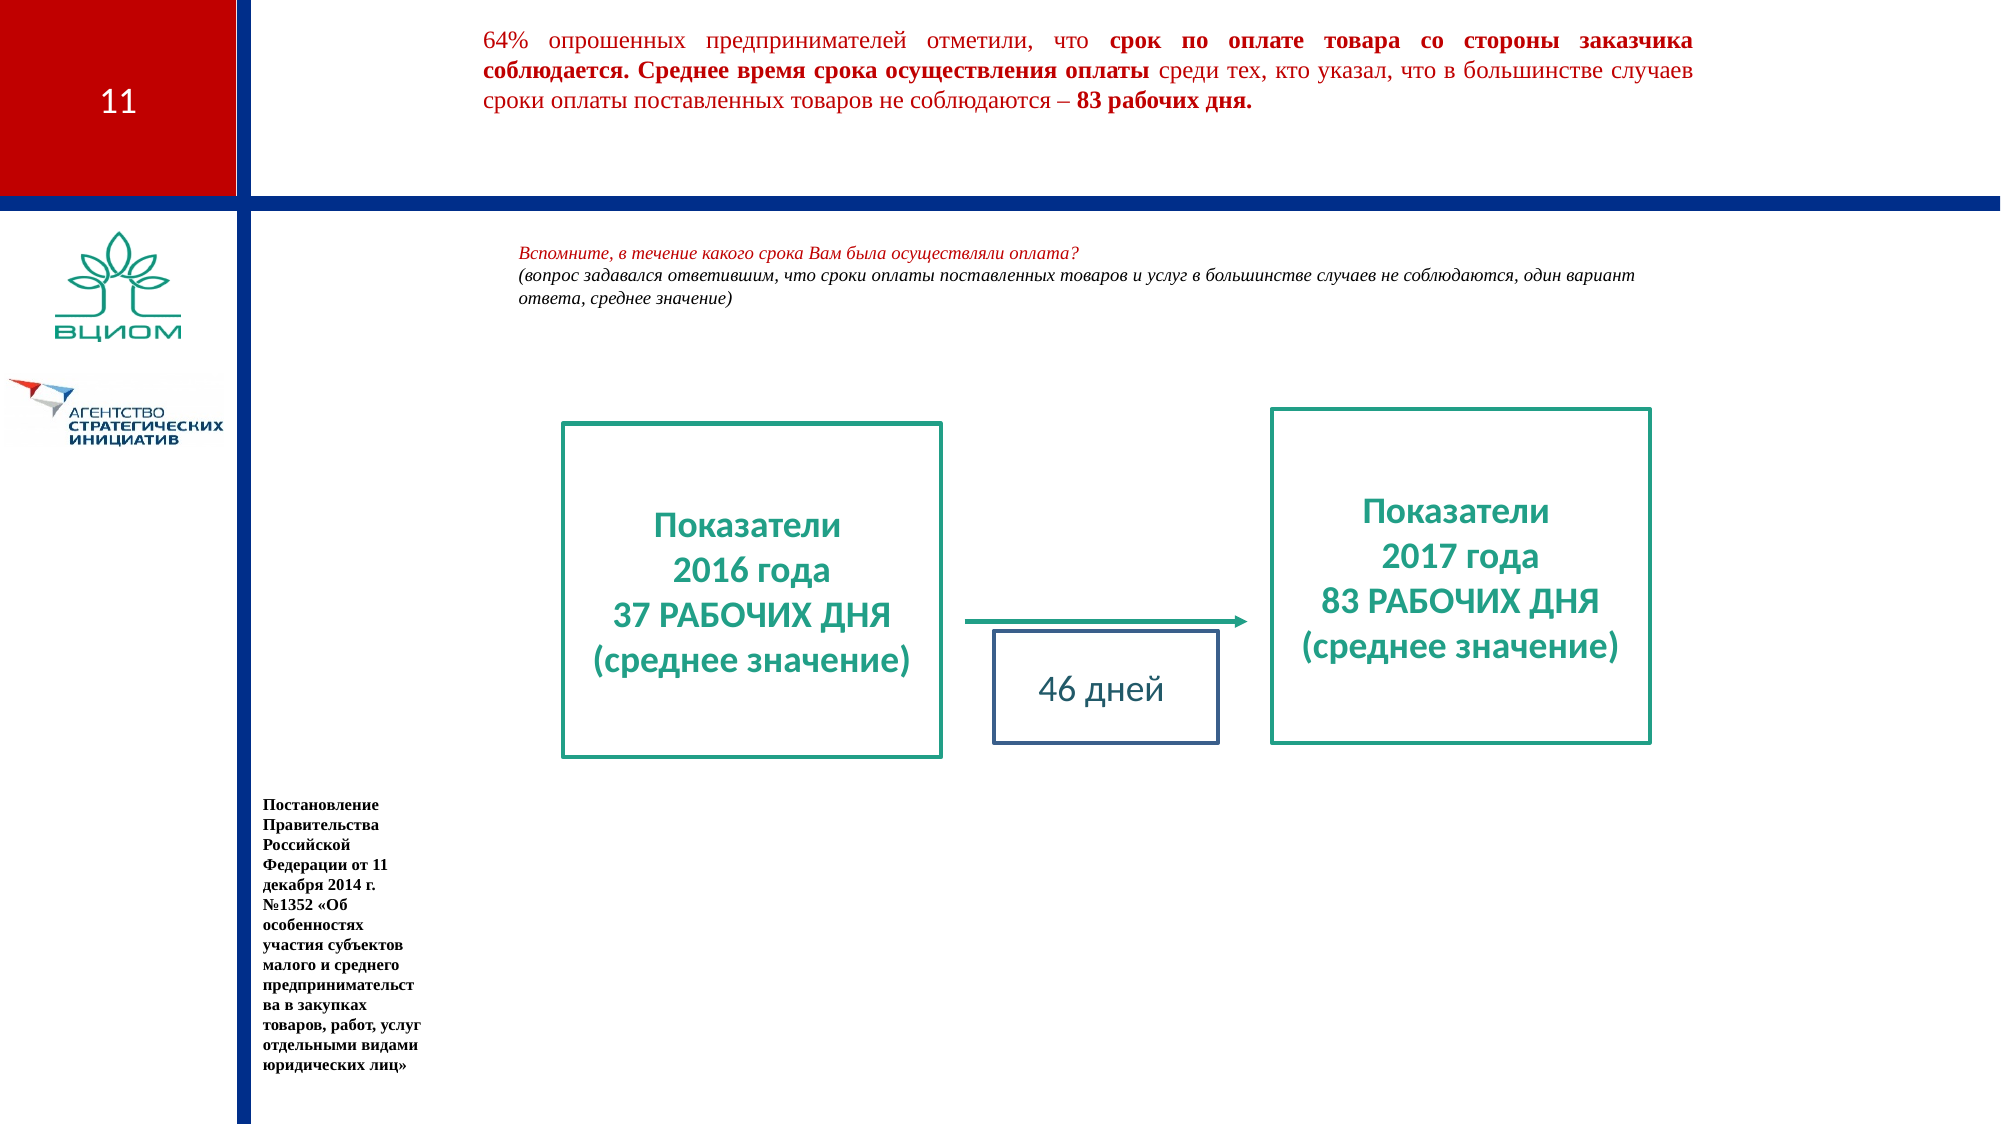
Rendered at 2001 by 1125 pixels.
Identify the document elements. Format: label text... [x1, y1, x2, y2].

text_box 46 дней [1023, 656, 1201, 717]
text_box 64% опрошенных предпринимателей отметили, что срок по оплате товара со стороны заказчика соблюдается. Среднее время срока осуществления оплаты среди тех, кто указал, что в большинстве случаев сроки оплаты поставленных товаров не соблюдаются – 83 рабочих дня. [468, 16, 1709, 121]
text_box Показатели 2016 года 37 РАБОЧИХ ДНЯ (среднее значение) [561, 421, 943, 759]
text_box Постановление Правительства Российской Федерации от 11 декабря 2014 г. №1352 «Об особенностях участия субъектов малого и среднего предпринимательства в закупках товаров, работ, услуг отдельными видами юридических лиц» [248, 786, 438, 1082]
text_box [992, 629, 1220, 745]
text_box Показатели 2017 года 83 РАБОЧИХ ДНЯ (среднее значение) [1270, 407, 1652, 745]
text_box Вспомните, в течение какого срока Вам была осуществляли оплата? (вопрос задавался ответившим, что сроки оплаты поставленных товаров и услуг в большинстве случаев не соблюдаются, один вариант ответа, среднее значение) [503, 233, 1650, 316]
picture [4, 373, 224, 447]
picture [55, 231, 181, 342]
